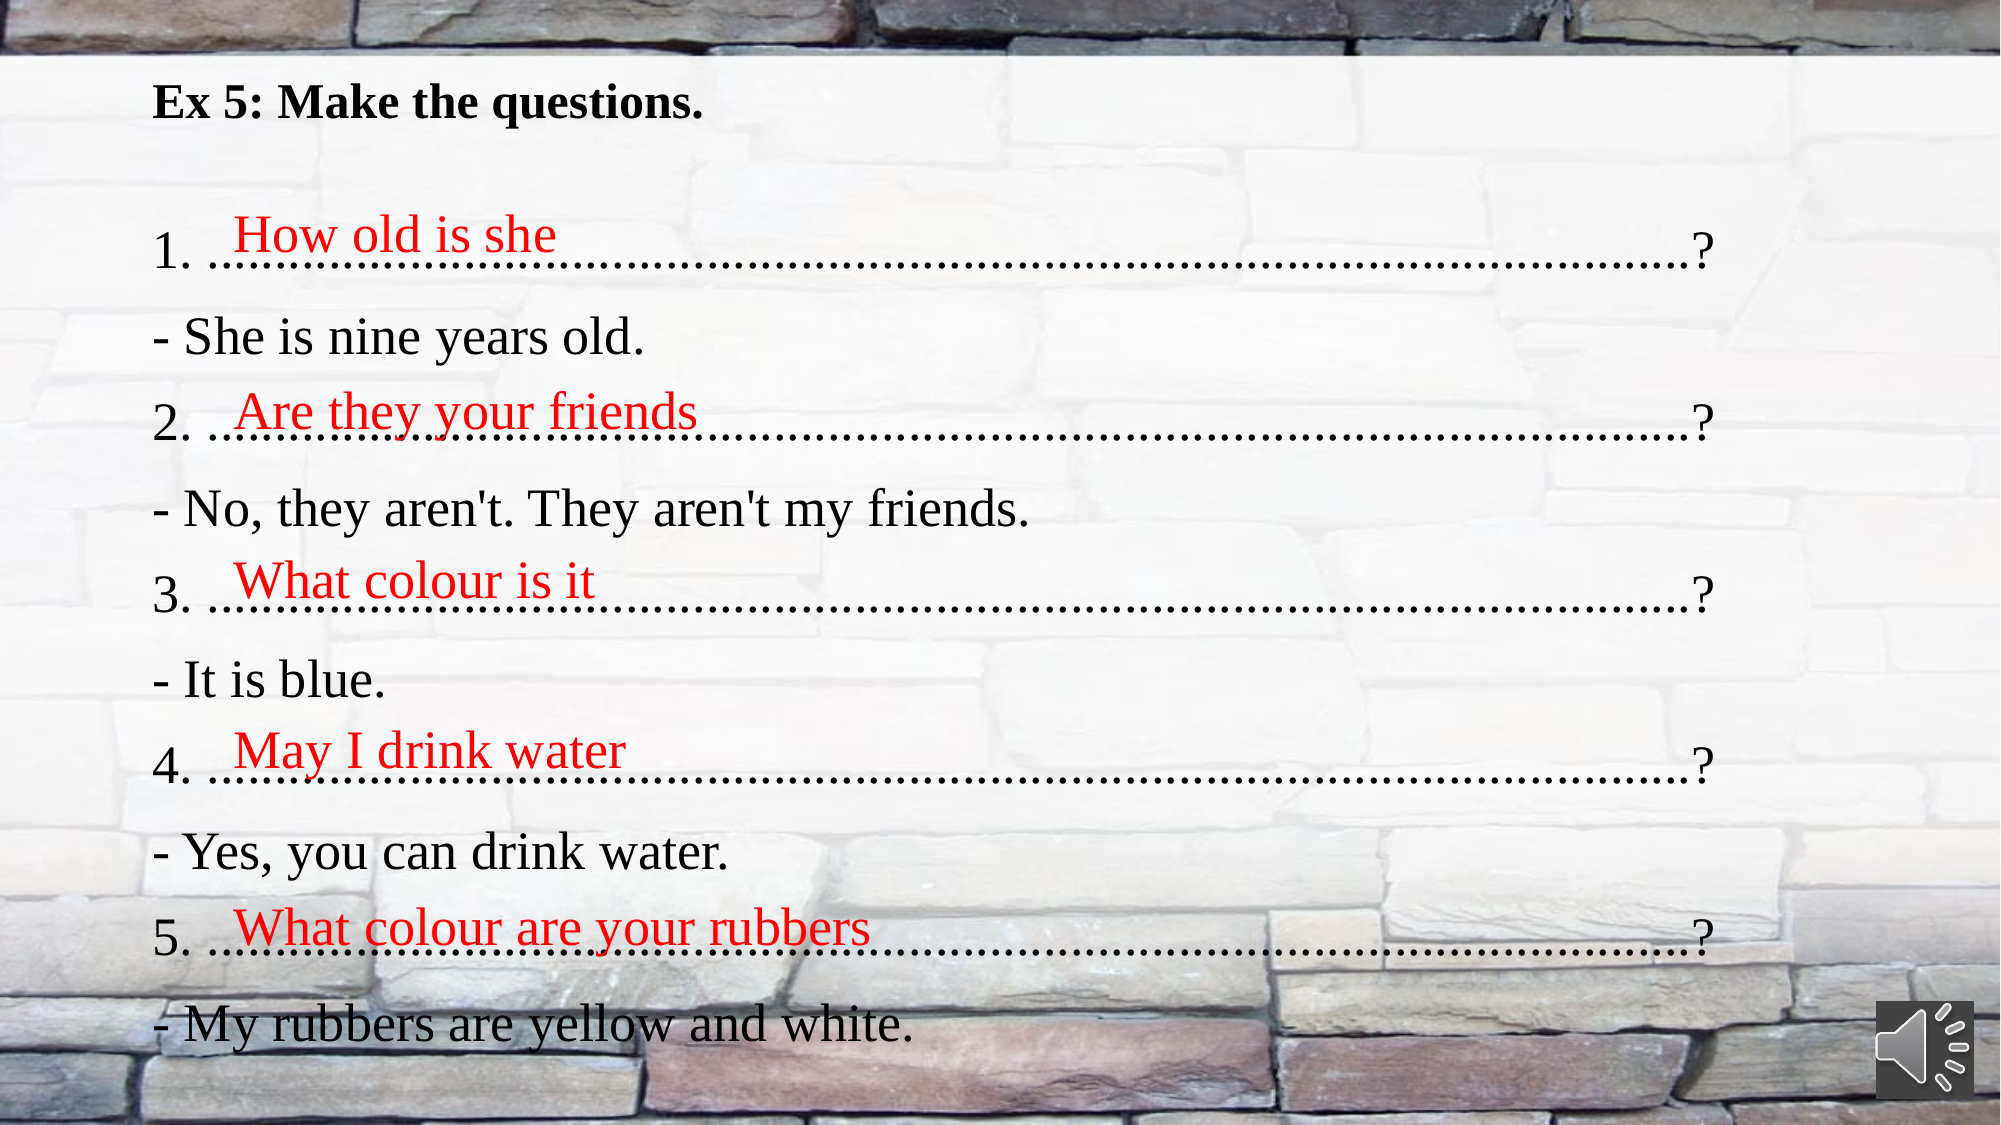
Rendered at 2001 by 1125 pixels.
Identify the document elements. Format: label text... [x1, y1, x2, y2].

text_box Are they your friends [218, 367, 918, 448]
text_box What colour is it [218, 537, 918, 618]
list 1. ..............................................................................................................? - She is nine years old. 2. ..............................................................................................................? - No, they aren't. They aren't my friends. 3. ..............................................................................................................? - It is blue. 4. ..............................................................................................................? - Yes, you can drink water. 5. ..............................................................................................................? - My rubbers are yellow and white. [137, 206, 1863, 1103]
title Ex 5: Make the questions. [137, 49, 1863, 206]
text_box How old is she [218, 190, 918, 271]
text_box May I drink water [218, 707, 918, 787]
picture [0, 0, 2001, 1125]
text_box What colour are your rubbers [218, 884, 918, 965]
